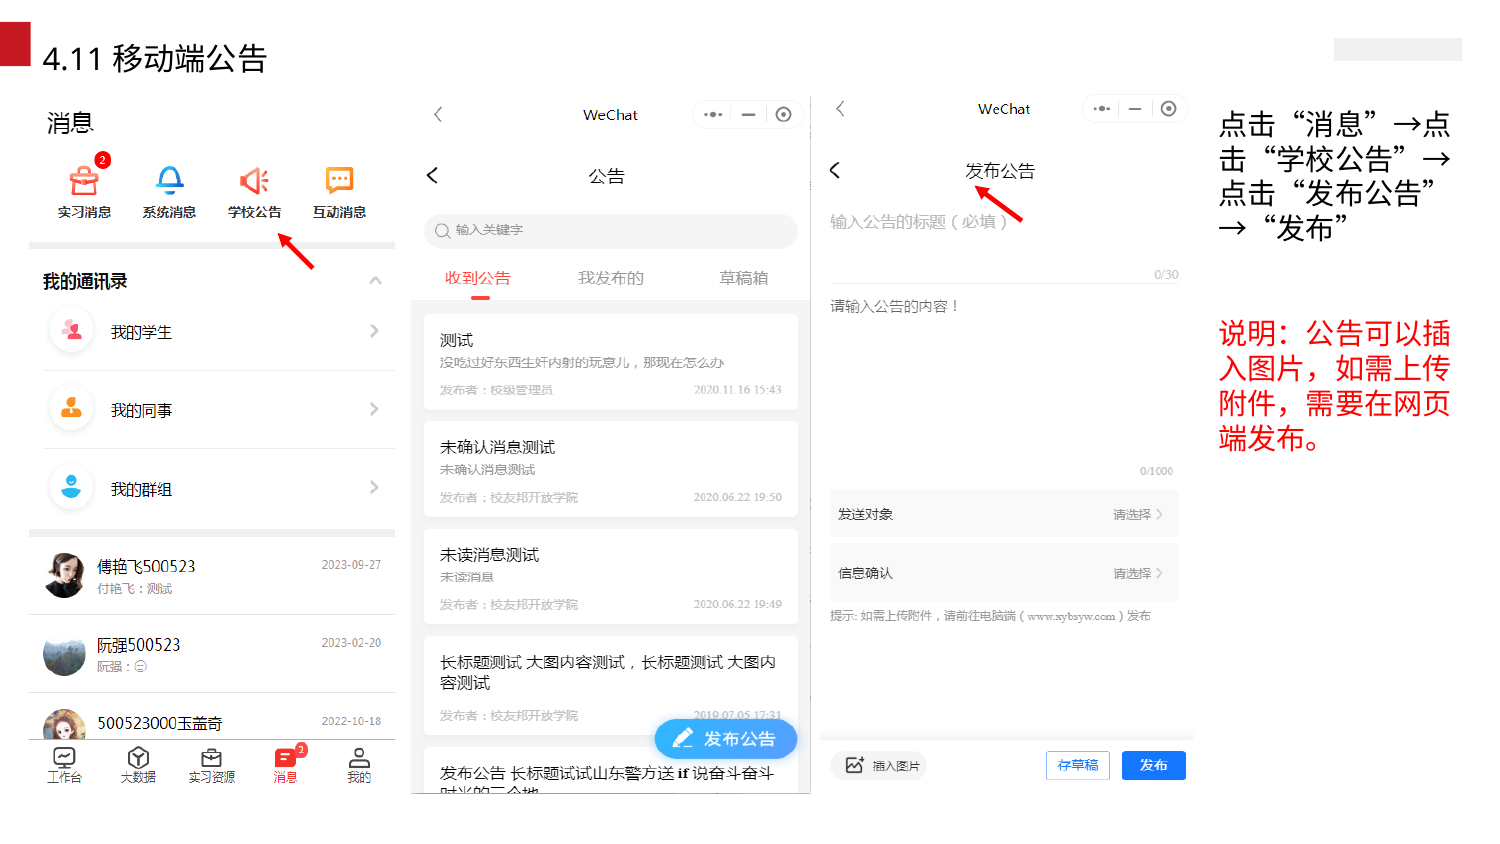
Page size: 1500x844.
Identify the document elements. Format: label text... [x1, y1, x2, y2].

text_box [974, 185, 1023, 222]
title 4.11移动端公告师电脑网页操作-过程管理-周日志导老师移动端 [42, 38, 1037, 77]
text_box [277, 232, 314, 269]
picture [29, 95, 395, 785]
picture [411, 95, 812, 795]
picture [820, 90, 1194, 789]
text_box 点击“消息”→点击“学校公告”→点击“发布公告”→“发布” 说明：公告可以插入图片，如需上传附件，需要在网页端发布。 [1203, 98, 1472, 463]
